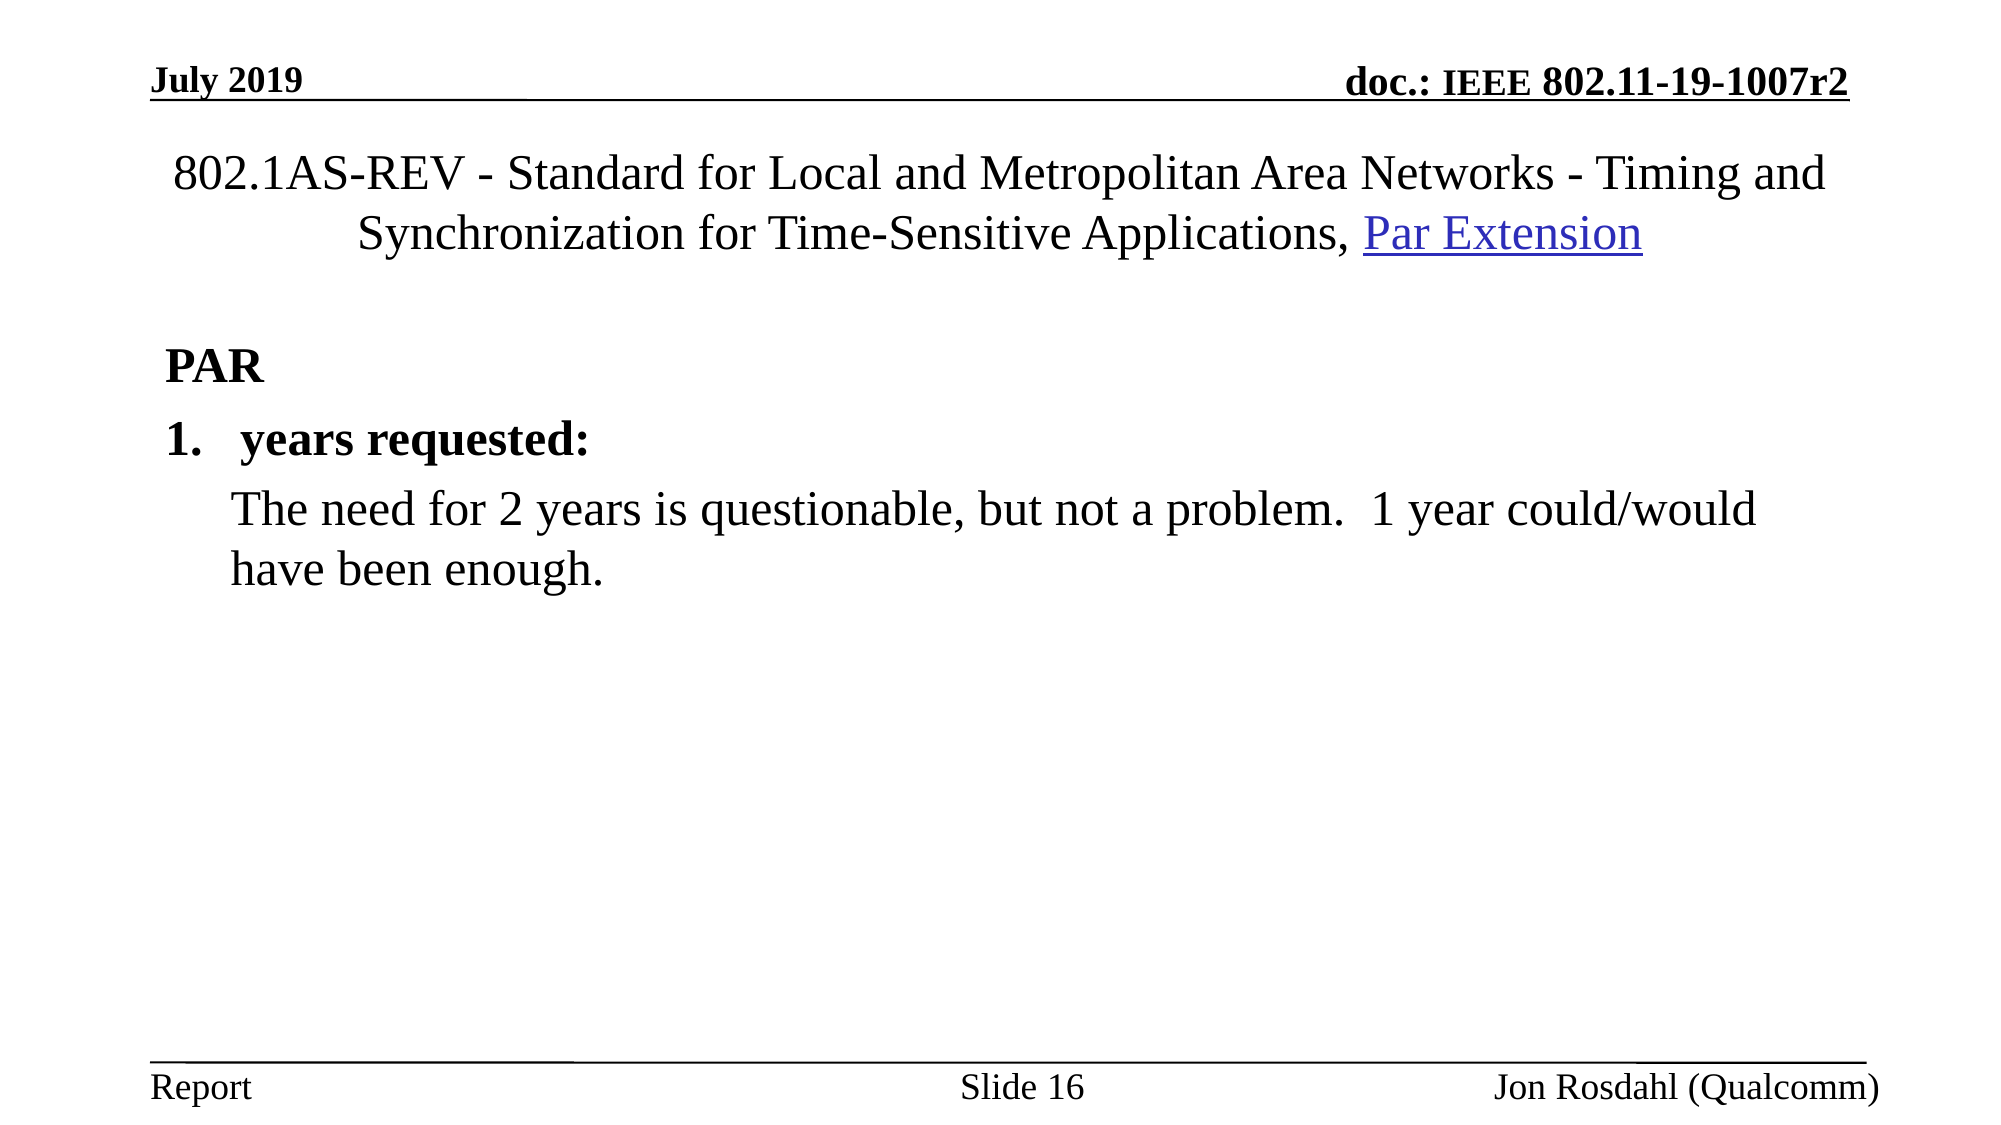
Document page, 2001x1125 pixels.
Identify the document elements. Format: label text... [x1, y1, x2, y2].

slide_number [149, 49, 431, 100]
title 802.1AS-REV - Standard for Local and Metropolitan Area Networks - Timing and Synchronization for Time-Sensitive Applications, Par Extension [149, 112, 1850, 288]
list PAR years requested: The need for 2 years is questionable, but not a problem. 1 year could/would have been enough. [149, 324, 1850, 1000]
slide_number Slide 16 [950, 1061, 1095, 1125]
footer Jon Rosdahl (Qualcomm) [1436, 1061, 1881, 1108]
